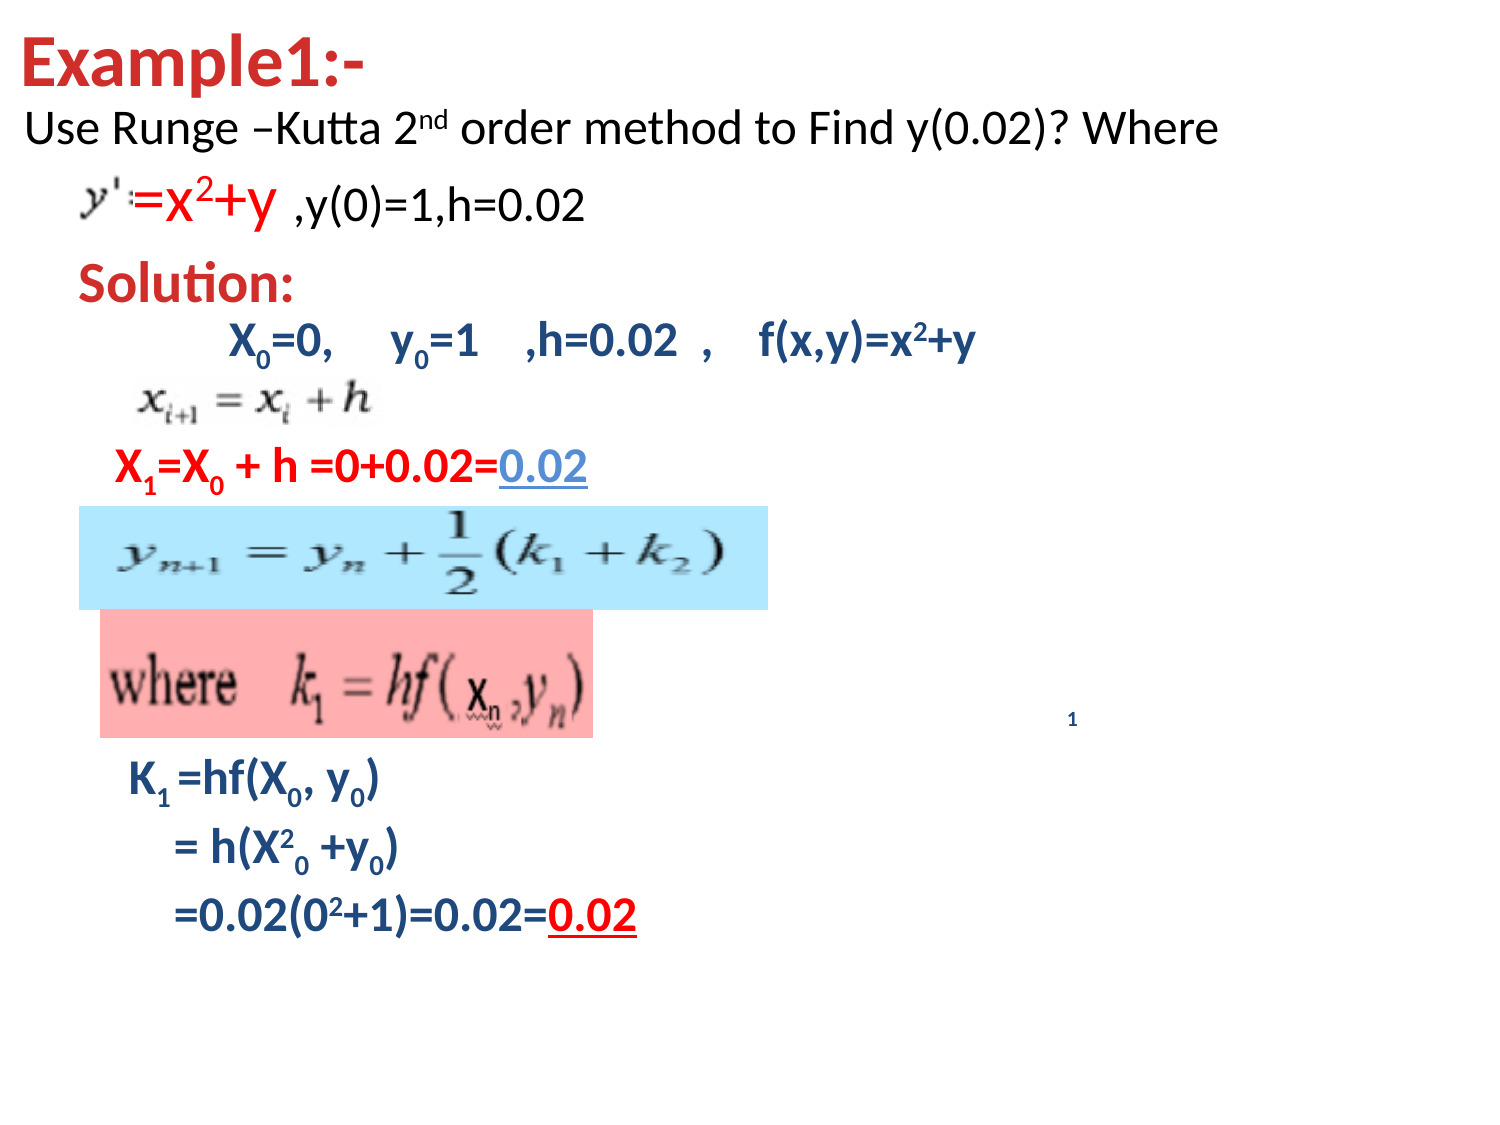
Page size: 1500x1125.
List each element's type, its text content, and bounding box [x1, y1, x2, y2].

picture [79, 505, 768, 738]
text_box K1 =hf(X0, y0) = h(X20 +y0) =0.02(02+1)=0.02=0.02 [114, 737, 1071, 949]
picture [132, 374, 384, 426]
text_box Use Runge –Kutta 2nd order method to Find y(0.02)? Where =x2+y ,y(0)=1,h=0.02 [9, 87, 1335, 243]
text_box 1 [1052, 671, 1090, 783]
picture [79, 160, 133, 237]
text_box X0=0, y0=1 ,h=0.02 , f(x,y)=x2+y [214, 299, 1171, 383]
text_box X1=X0 + h =0+0.02=0.02 [99, 425, 850, 509]
text_box Solution: [63, 236, 311, 322]
text_box Example1:- [4, 3, 382, 109]
